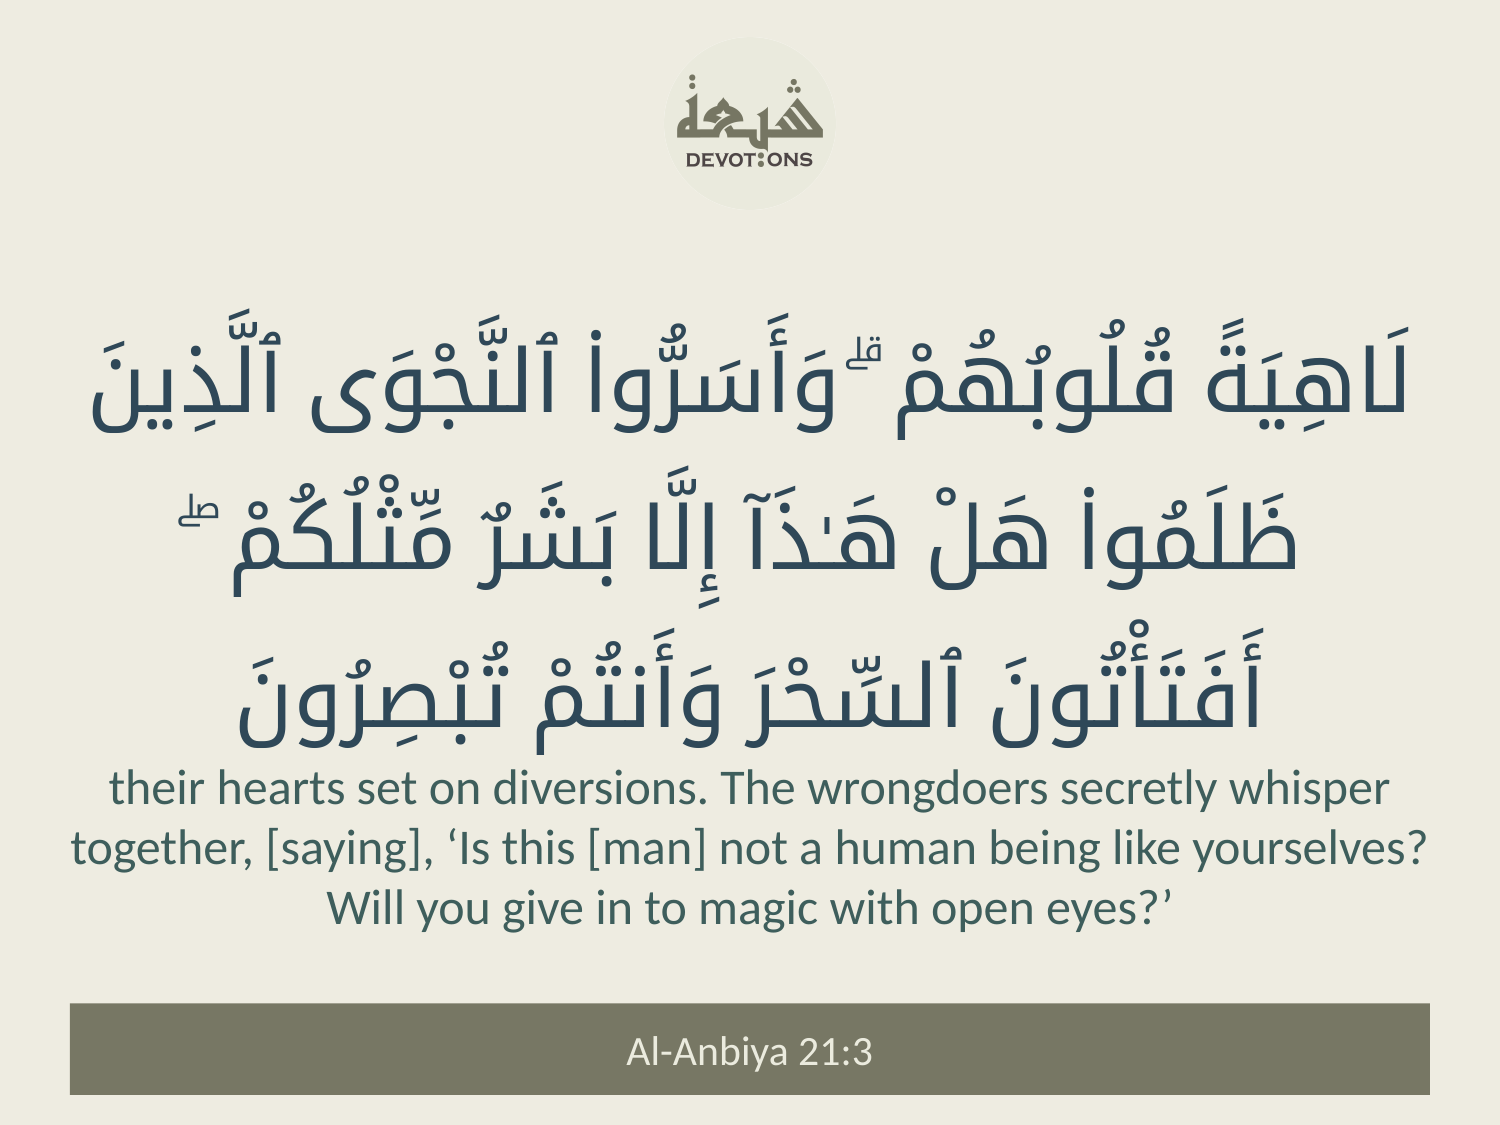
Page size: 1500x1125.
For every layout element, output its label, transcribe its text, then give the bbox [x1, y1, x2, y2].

picture [656, 29, 844, 203]
list لَاهِيَةً قُلُوبُهُمْ ۗ وَأَسَرُّوا۟ ٱلنَّجْوَى ٱلَّذِينَ ظَلَمُوا۟ هَلْ هَـٰذَآ إِلَّا بَشَرٌ مِّثْلُكُمْ ۖ أَفَتَأْتُونَ ٱلسِّحْرَ وَأَنتُمْ تُبْصِرُونَ their hearts set on diversions. The wrongdoers secretly whisper together, [saying], ‘Is this [man] not a human being like yourselves? Will you give in to magic with open eyes?’ [69, 203, 1430, 1003]
list Al-Anbiya 21:3 [69, 1003, 1430, 1095]
